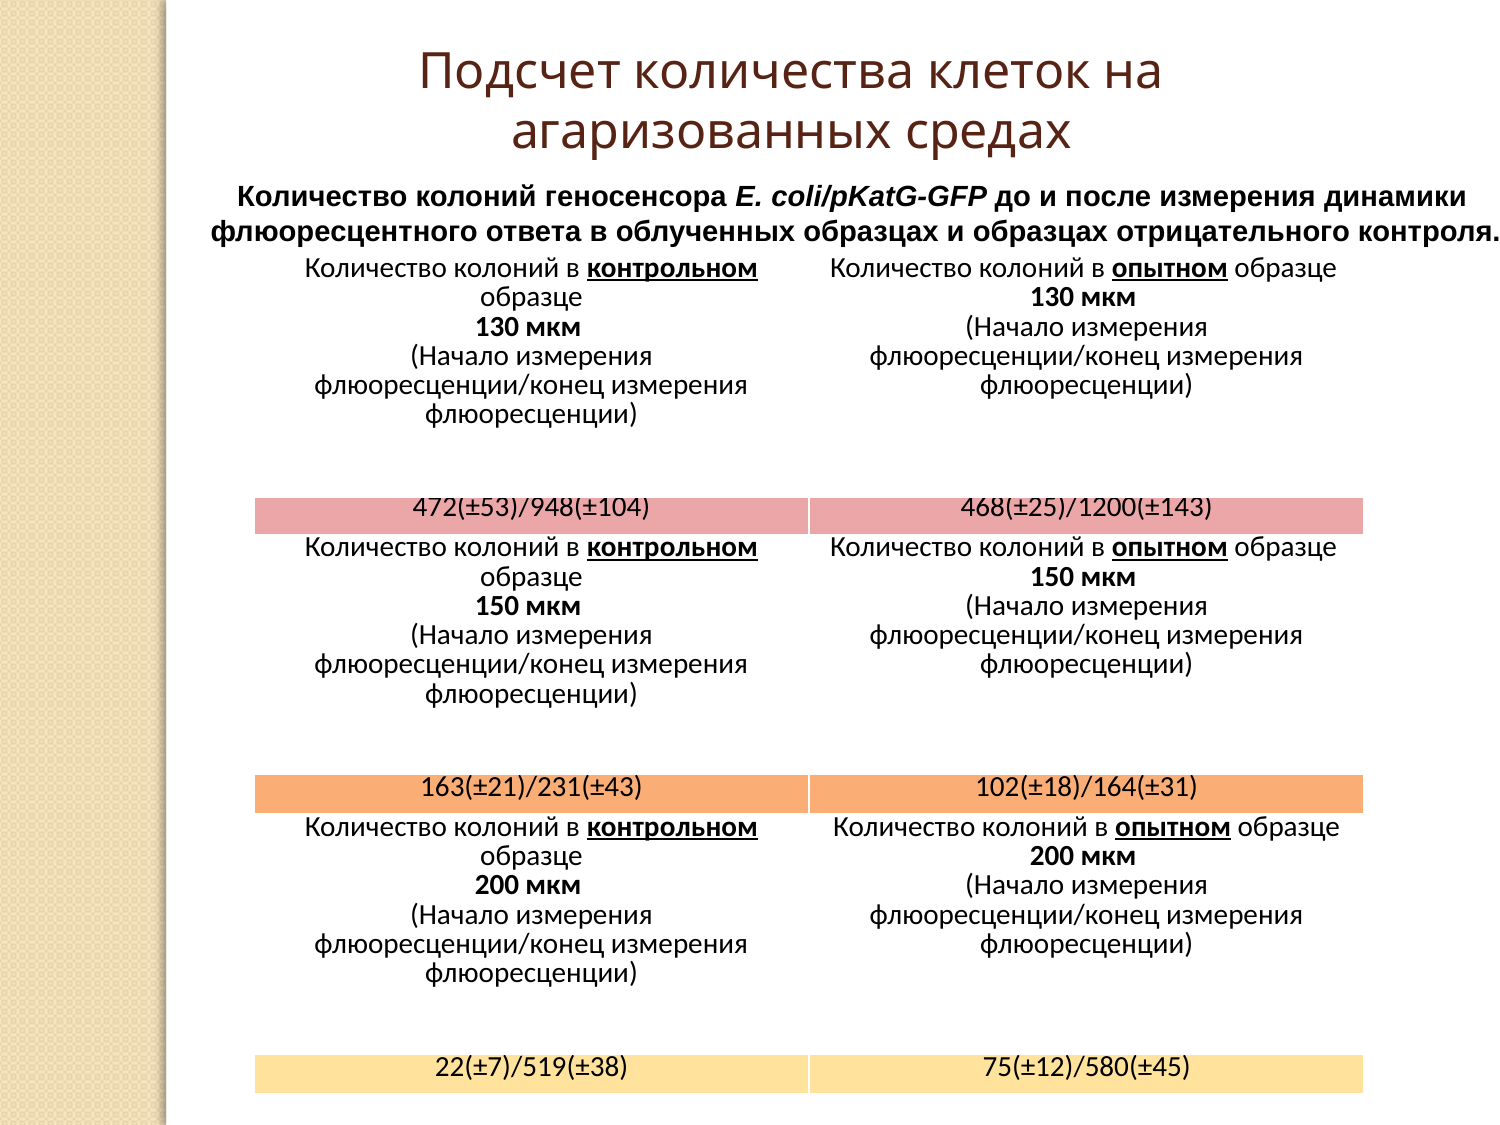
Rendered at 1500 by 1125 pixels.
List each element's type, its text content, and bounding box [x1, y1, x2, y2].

table_cell Количество колоний в опытном образце 150 мкм (Начало измерения флюоресценции/конец измерения флюоресценции) [810, 536, 1363, 774]
table_header Количество колоний в опытном образце 130 мкм (Начало измерения флюоресценции/конец измерения флюоресценции) [810, 256, 1363, 492]
table_cell Количество колоний в опытном образце 200 мкм (Начало измерения флюоресценции/конец измерения флюоресценции) [810, 815, 1363, 1053]
text_box Количество колоний геносенсора E. coli/pKatG-GFP до и после измерения динамики флюоресцентного ответа в облученных образцах и образцах отрицательного контроля. [183, 170, 1500, 255]
table_cell 472(±53)/948(±104) [255, 498, 808, 534]
table_cell Количество колоний в контрольном образце 200 мкм (Начало измерения флюоресценции/конец измерения флюоресценции) [255, 815, 808, 1053]
table_cell 468(±25)/1200(±143) [810, 498, 1363, 534]
table_cell 22(±7)/519(±38) [255, 1055, 808, 1093]
table_cell 163(±21)/231(±43) [255, 775, 808, 813]
table_header Количество колоний в контрольном образце 130 мкм (Начало измерения флюоресценции/конец измерения флюоресценции) [255, 256, 808, 492]
table_cell Количество колоний в контрольном образце 150 мкм (Начало измерения флюоресценции/конец измерения флюоресценции) [255, 536, 808, 774]
text_box Подсчет количества клеток на агаризованных средах [265, 30, 1317, 166]
table_cell 75(±12)/580(±45) [810, 1055, 1363, 1093]
table_cell 102(±18)/164(±31) [810, 775, 1363, 813]
